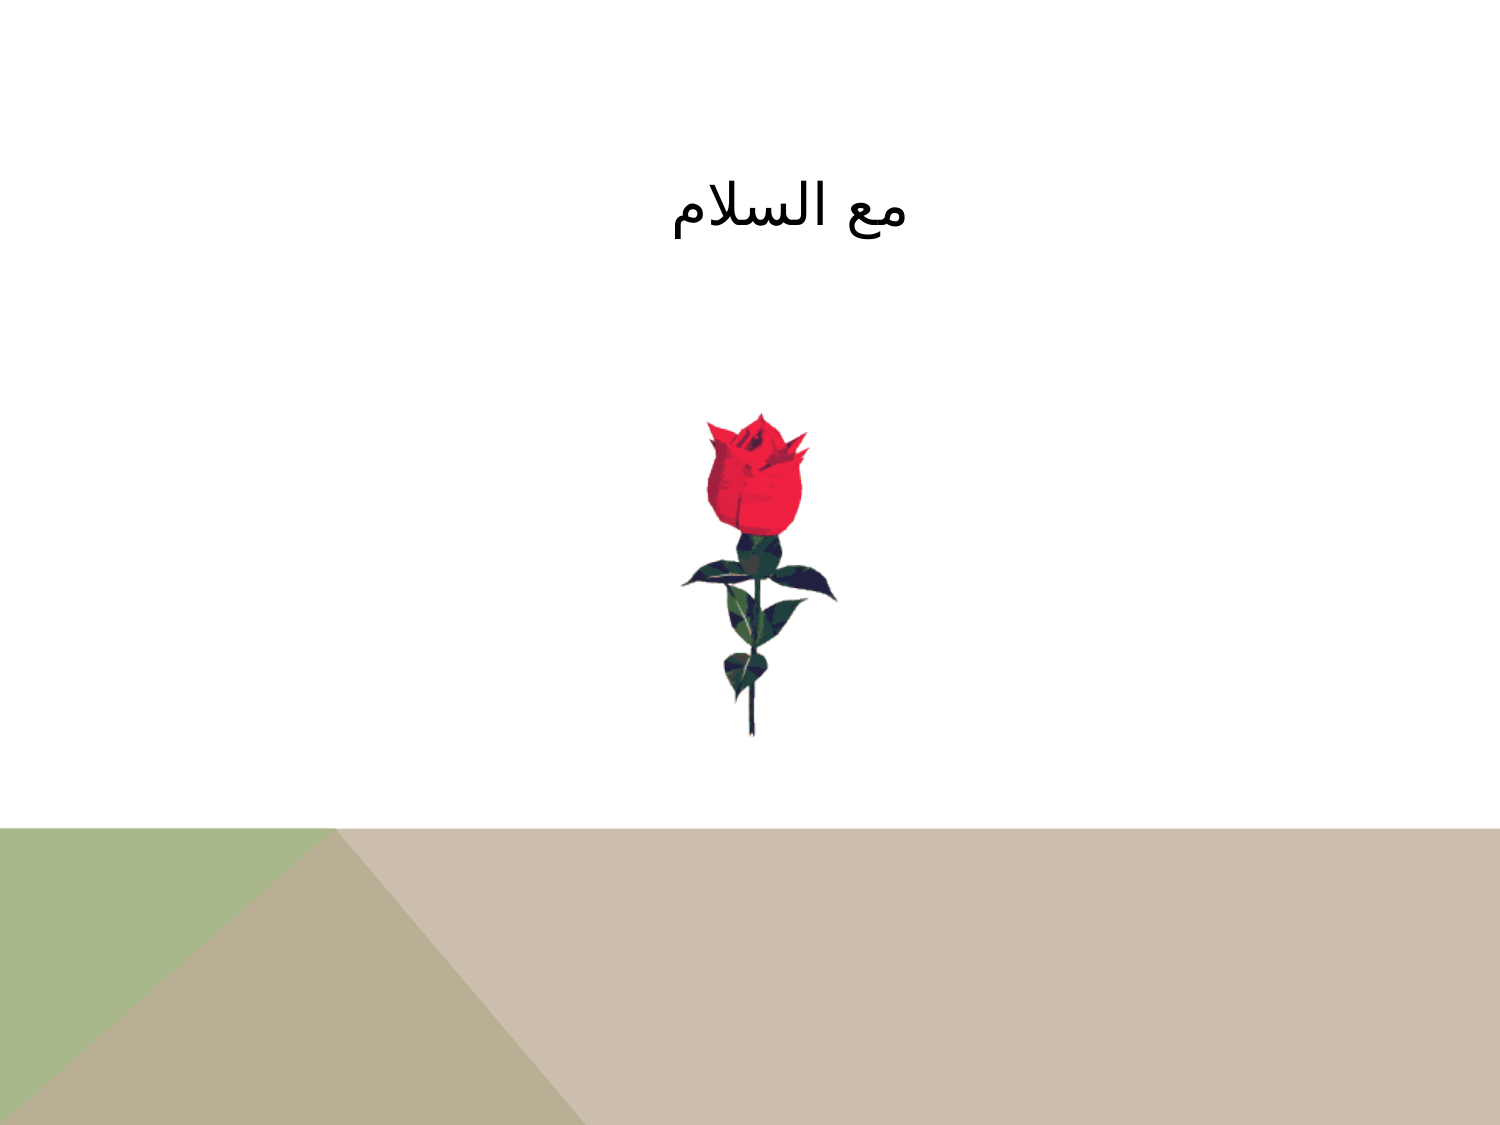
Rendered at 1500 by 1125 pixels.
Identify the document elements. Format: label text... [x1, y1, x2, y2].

picture [499, 374, 1001, 751]
text_box مع السلام [637, 149, 944, 254]
